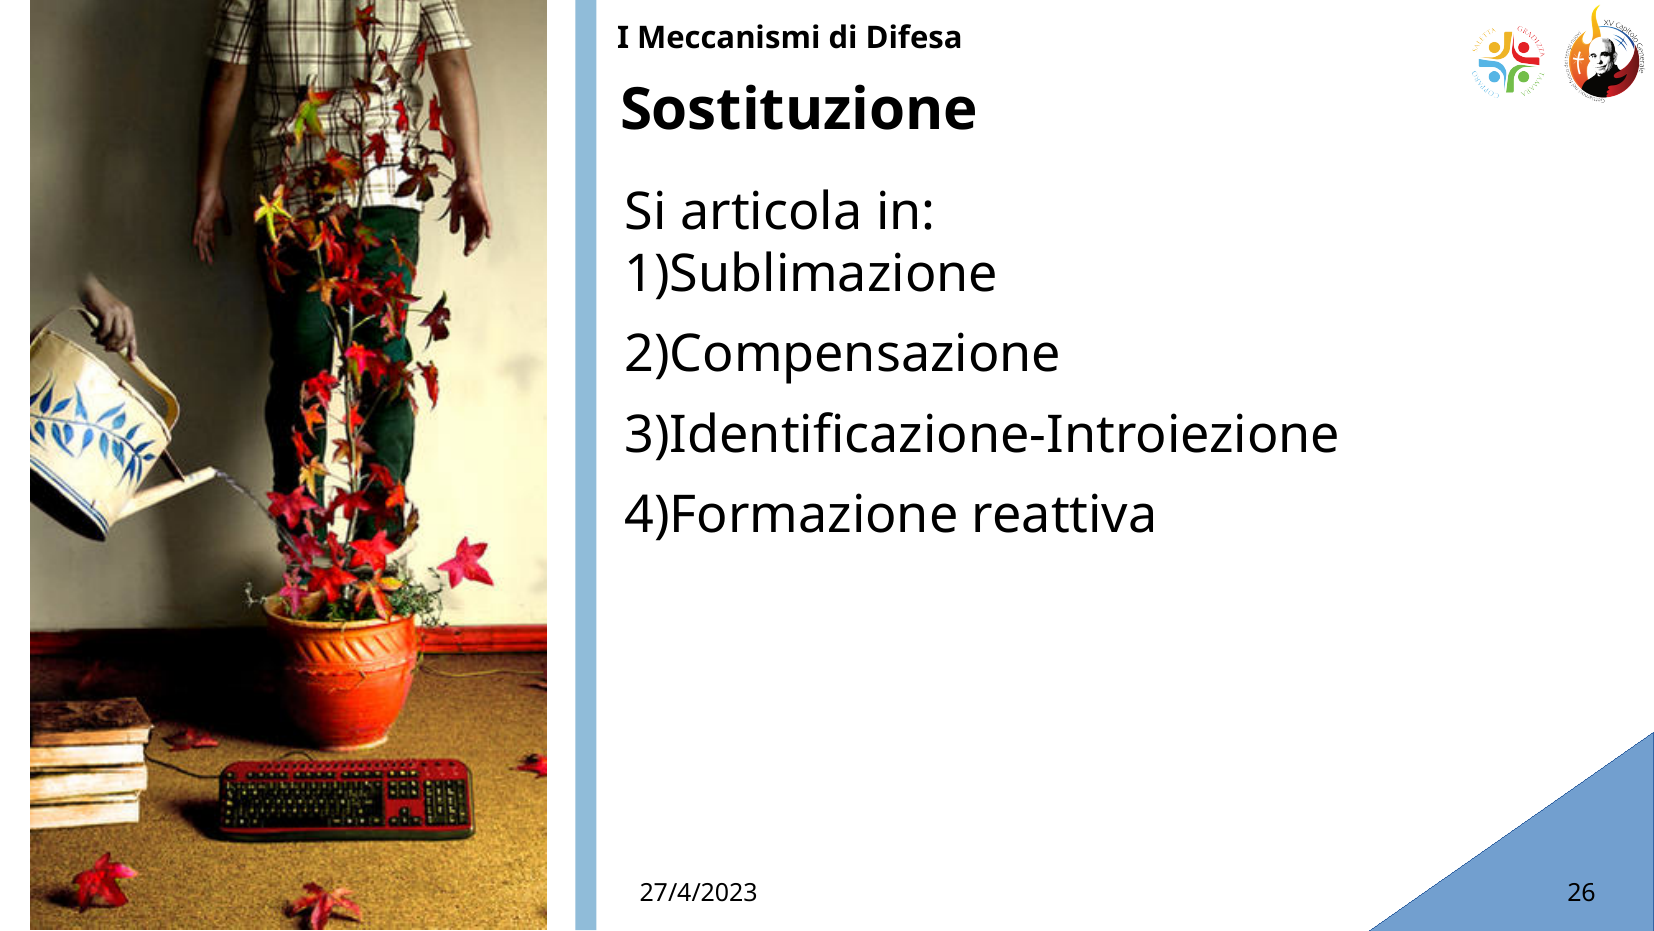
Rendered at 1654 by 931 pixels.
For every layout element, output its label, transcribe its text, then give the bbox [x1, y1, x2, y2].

text_box I Meccanismi di Difesa [602, 9, 1335, 63]
picture [1563, 4, 1646, 103]
picture [1472, 26, 1545, 70]
picture [30, 0, 547, 931]
title Sostituzione [620, 70, 1617, 142]
subtitle Si articola in: Sublimazione Compensazione Identificazione-Introiezione Formazione reattiva [624, 177, 1602, 873]
